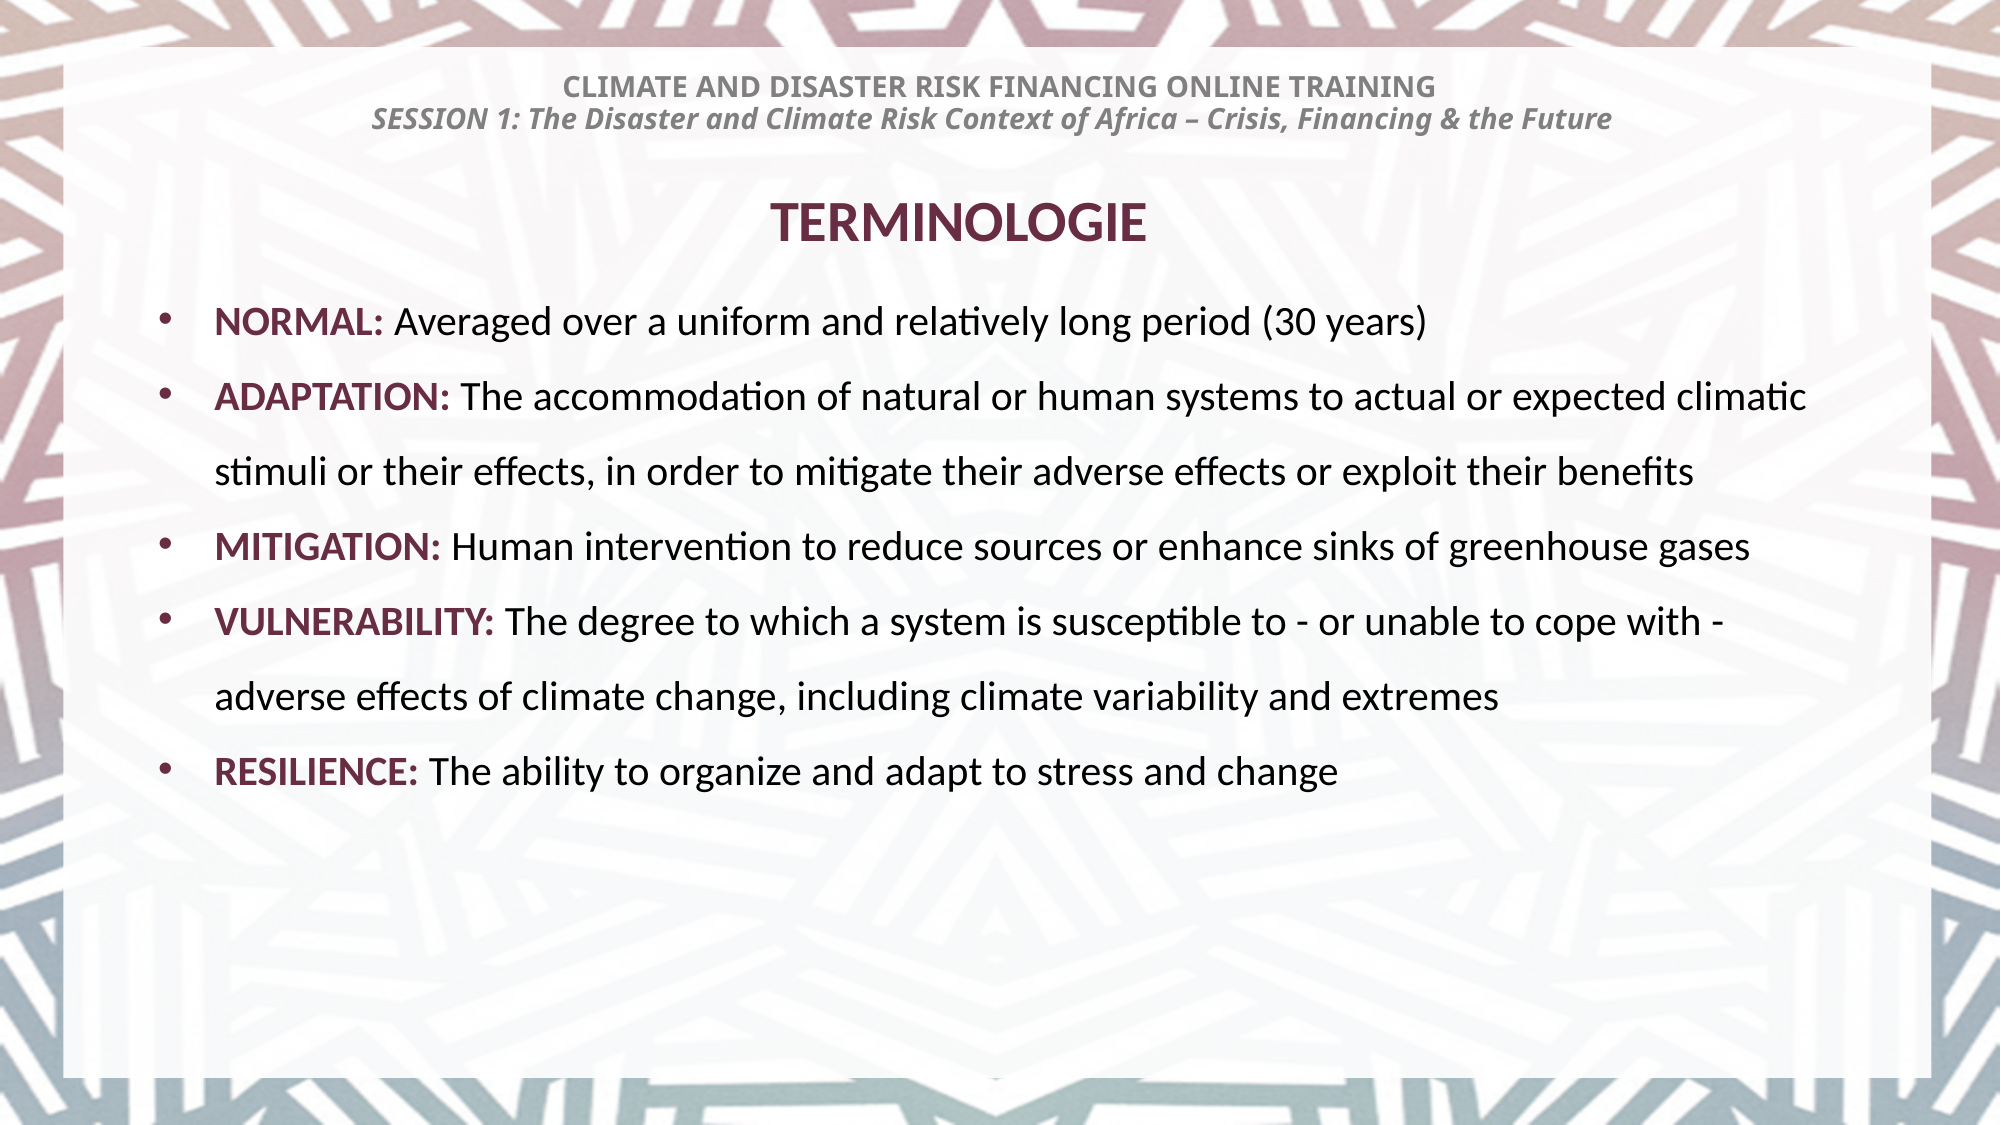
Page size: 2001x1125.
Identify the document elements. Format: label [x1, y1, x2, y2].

text_box [0, 0, 2000, 1125]
